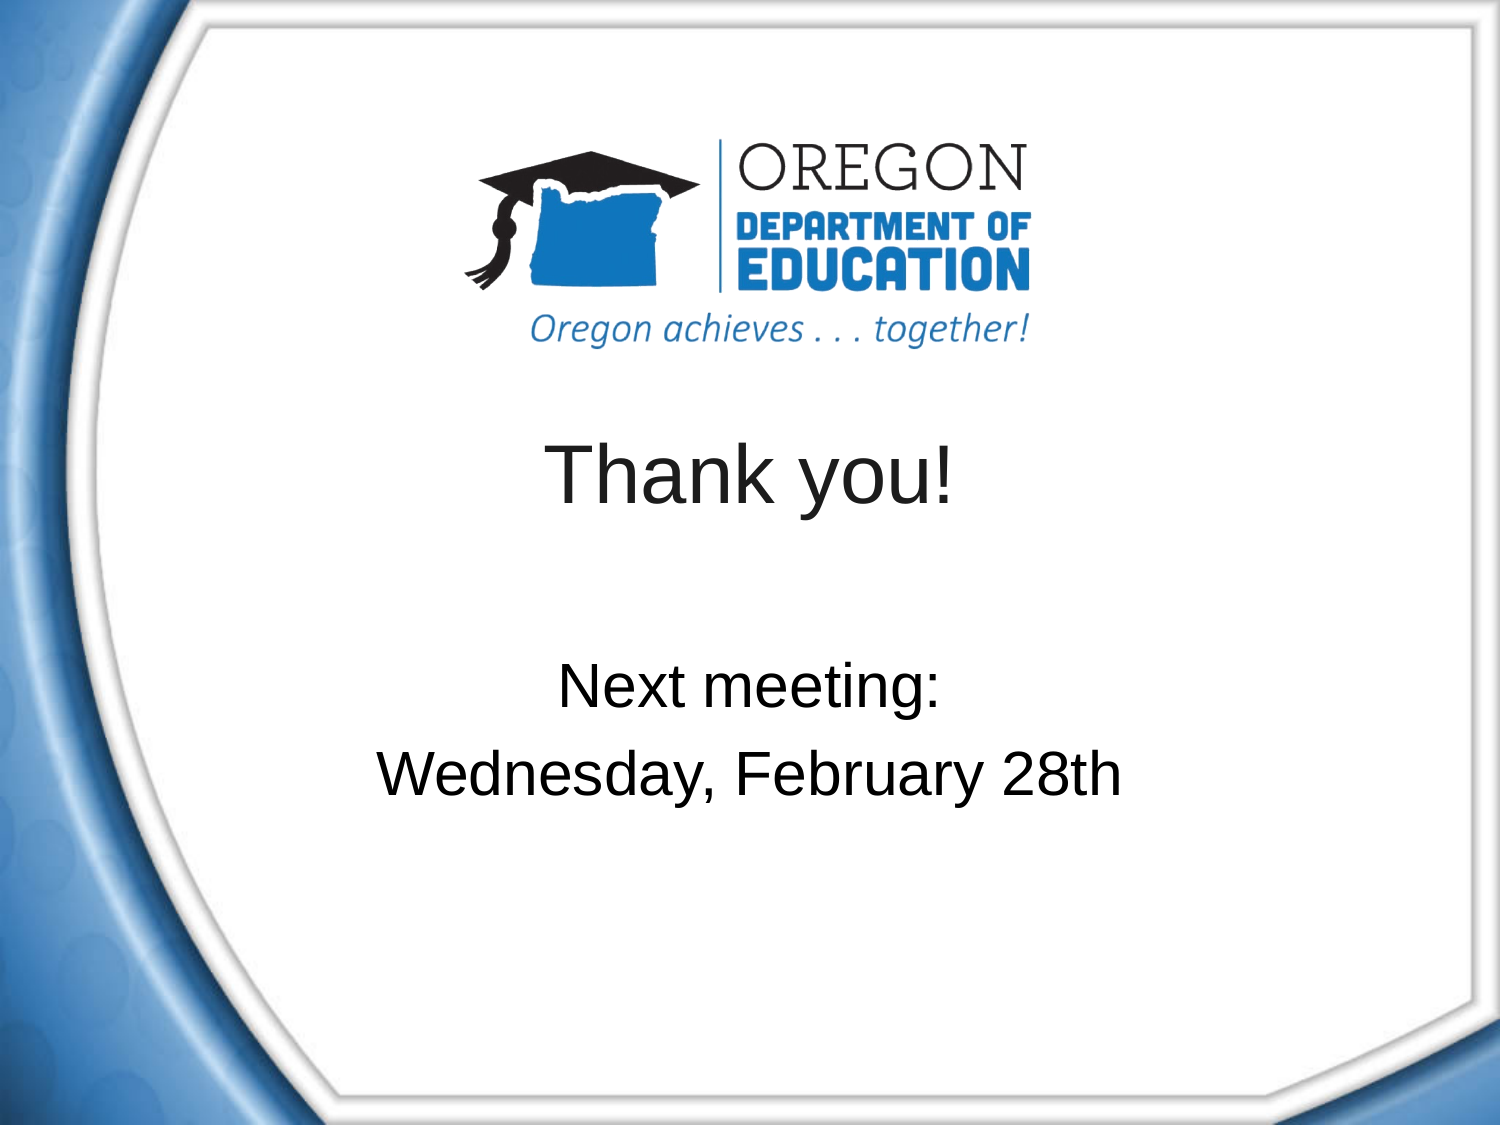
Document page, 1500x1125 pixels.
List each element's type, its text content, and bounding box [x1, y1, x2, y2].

title Thank you! [112, 349, 1388, 591]
picture [0, 0, 1500, 1125]
subtitle Next meeting: Wednesday, February 28th [225, 637, 1275, 925]
